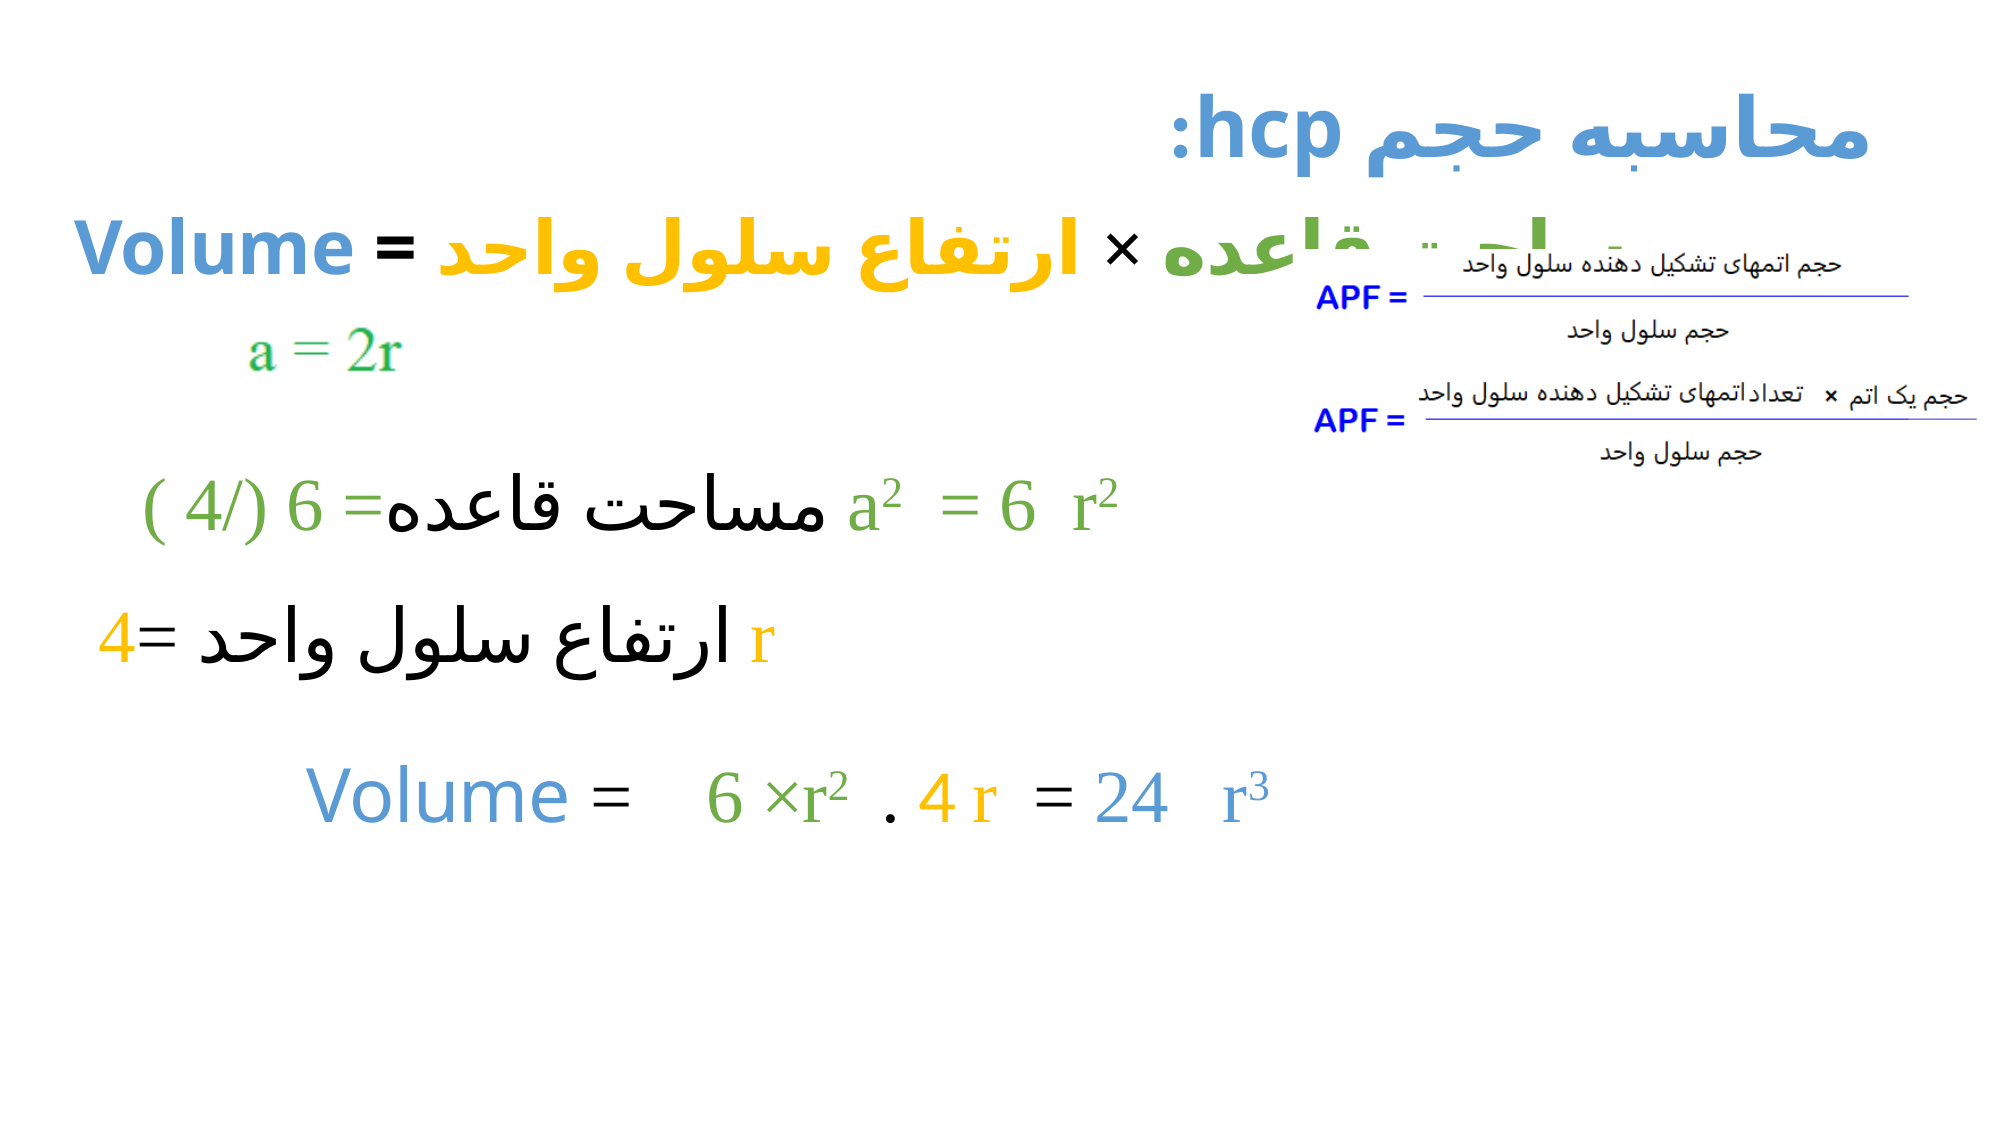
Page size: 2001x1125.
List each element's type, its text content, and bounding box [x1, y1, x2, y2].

text_box Volume = مساحت قاعده × ارتفاع سلول واحد [59, 185, 1715, 329]
text_box محاسبه حجم hcp: [1152, 67, 1890, 182]
picture [232, 312, 455, 439]
picture [1302, 249, 1978, 487]
